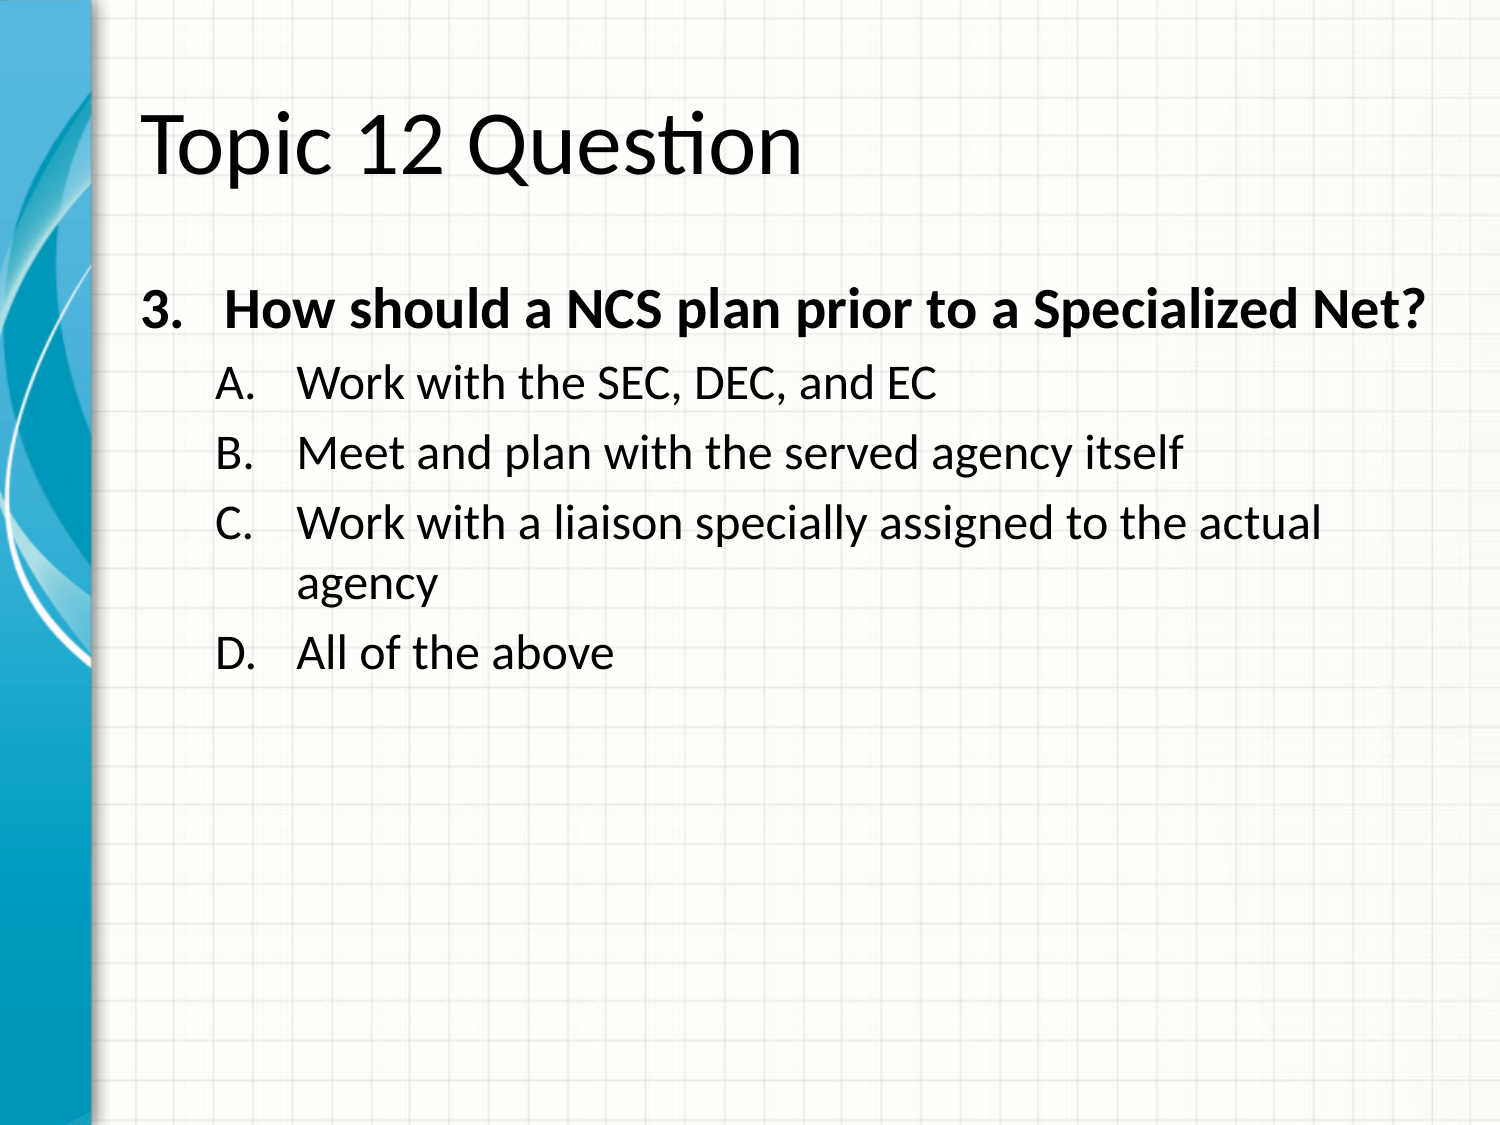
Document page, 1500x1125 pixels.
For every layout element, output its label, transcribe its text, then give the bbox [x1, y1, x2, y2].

title Topic 12 Question [125, 44, 1450, 232]
list How should a NCS plan prior to a Specialized Net? Work with the SEC, DEC, and EC Meet and plan with the served agency itself Work with a liaison specially assigned to the actual agency All of the above [125, 262, 1450, 1005]
picture [0, 0, 1500, 1125]
